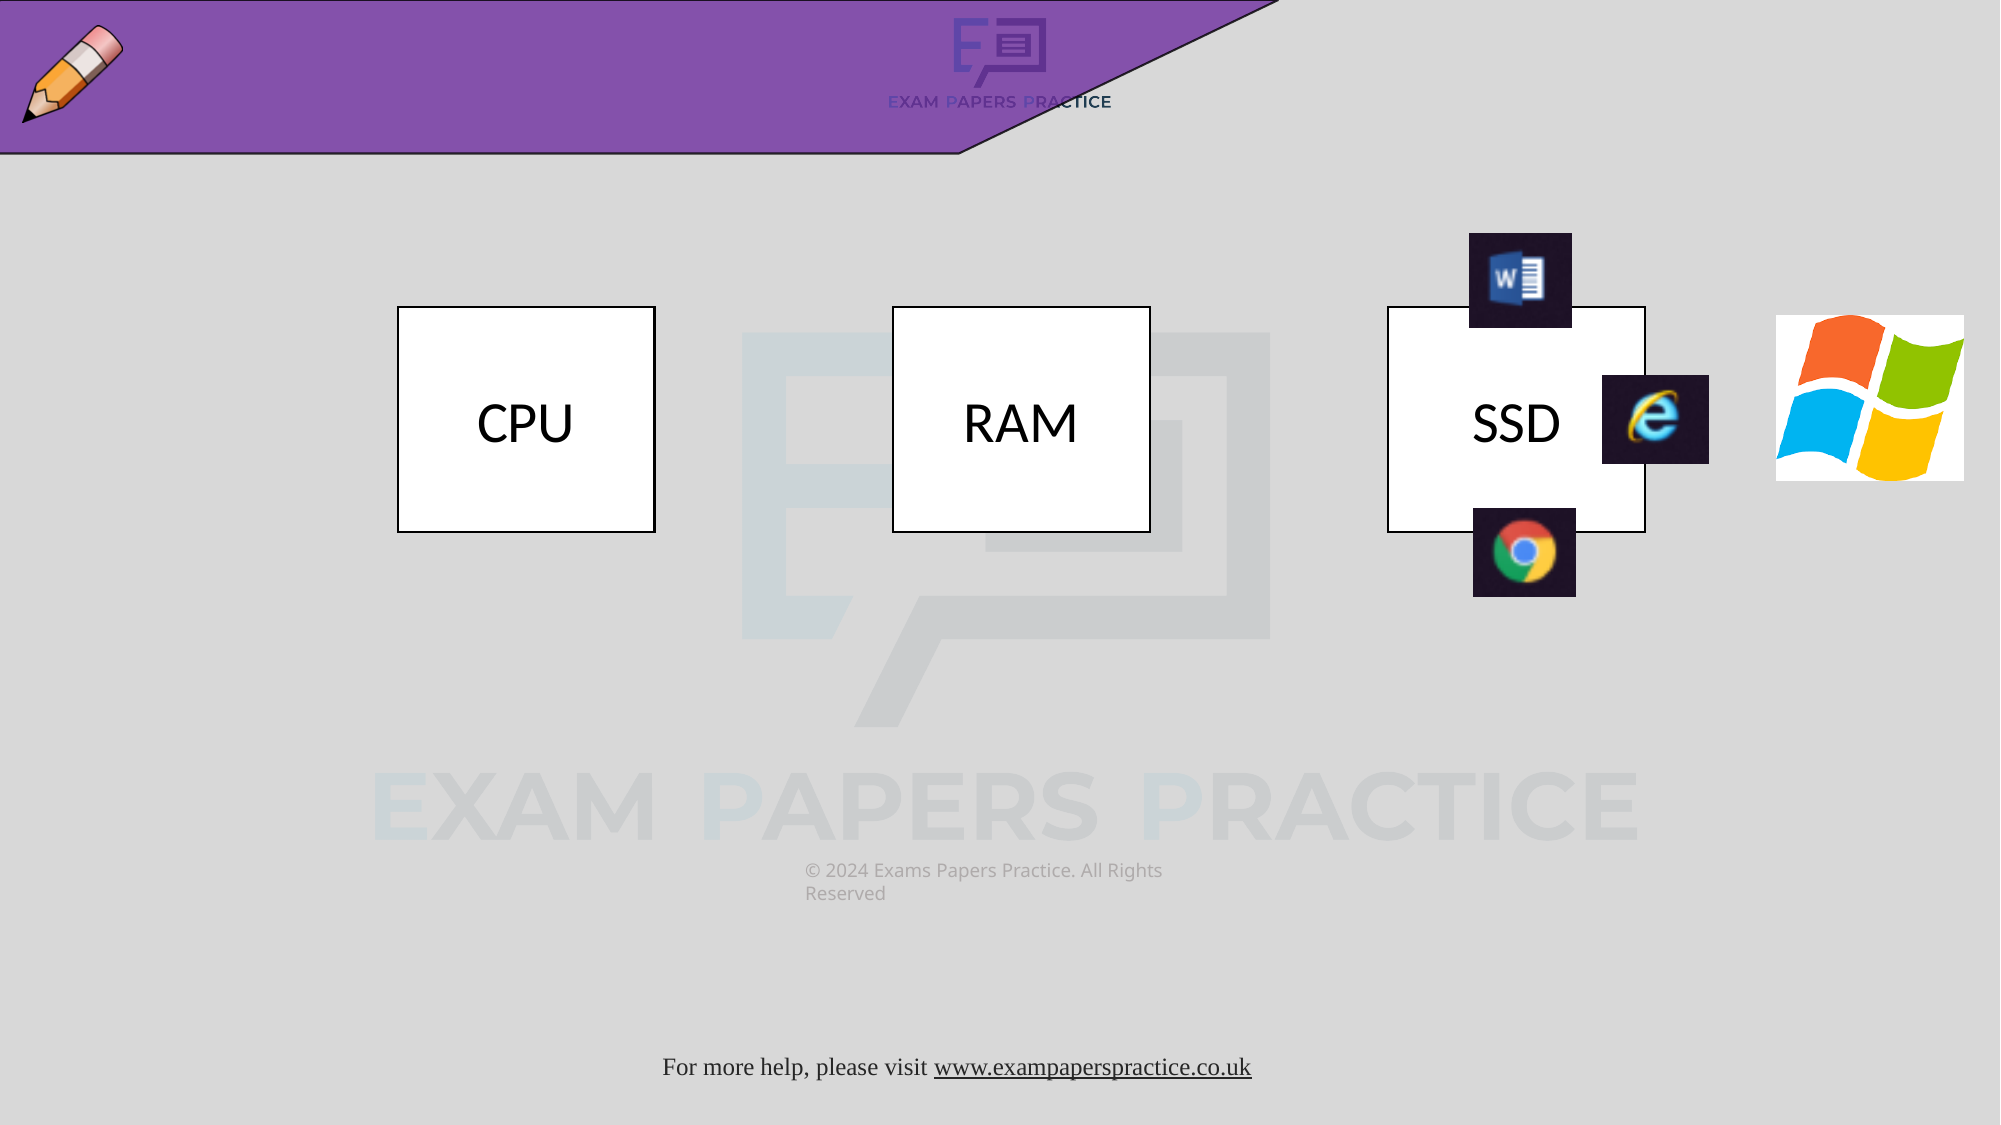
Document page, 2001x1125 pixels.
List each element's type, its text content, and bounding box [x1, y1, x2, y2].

picture [22, 25, 123, 123]
text_box RAM [892, 306, 1151, 533]
text_box CPU [397, 306, 656, 533]
picture [1776, 315, 1964, 481]
picture [1602, 375, 1709, 464]
text_box SSD [1387, 306, 1646, 533]
picture [1473, 508, 1576, 597]
picture [1469, 233, 1572, 328]
